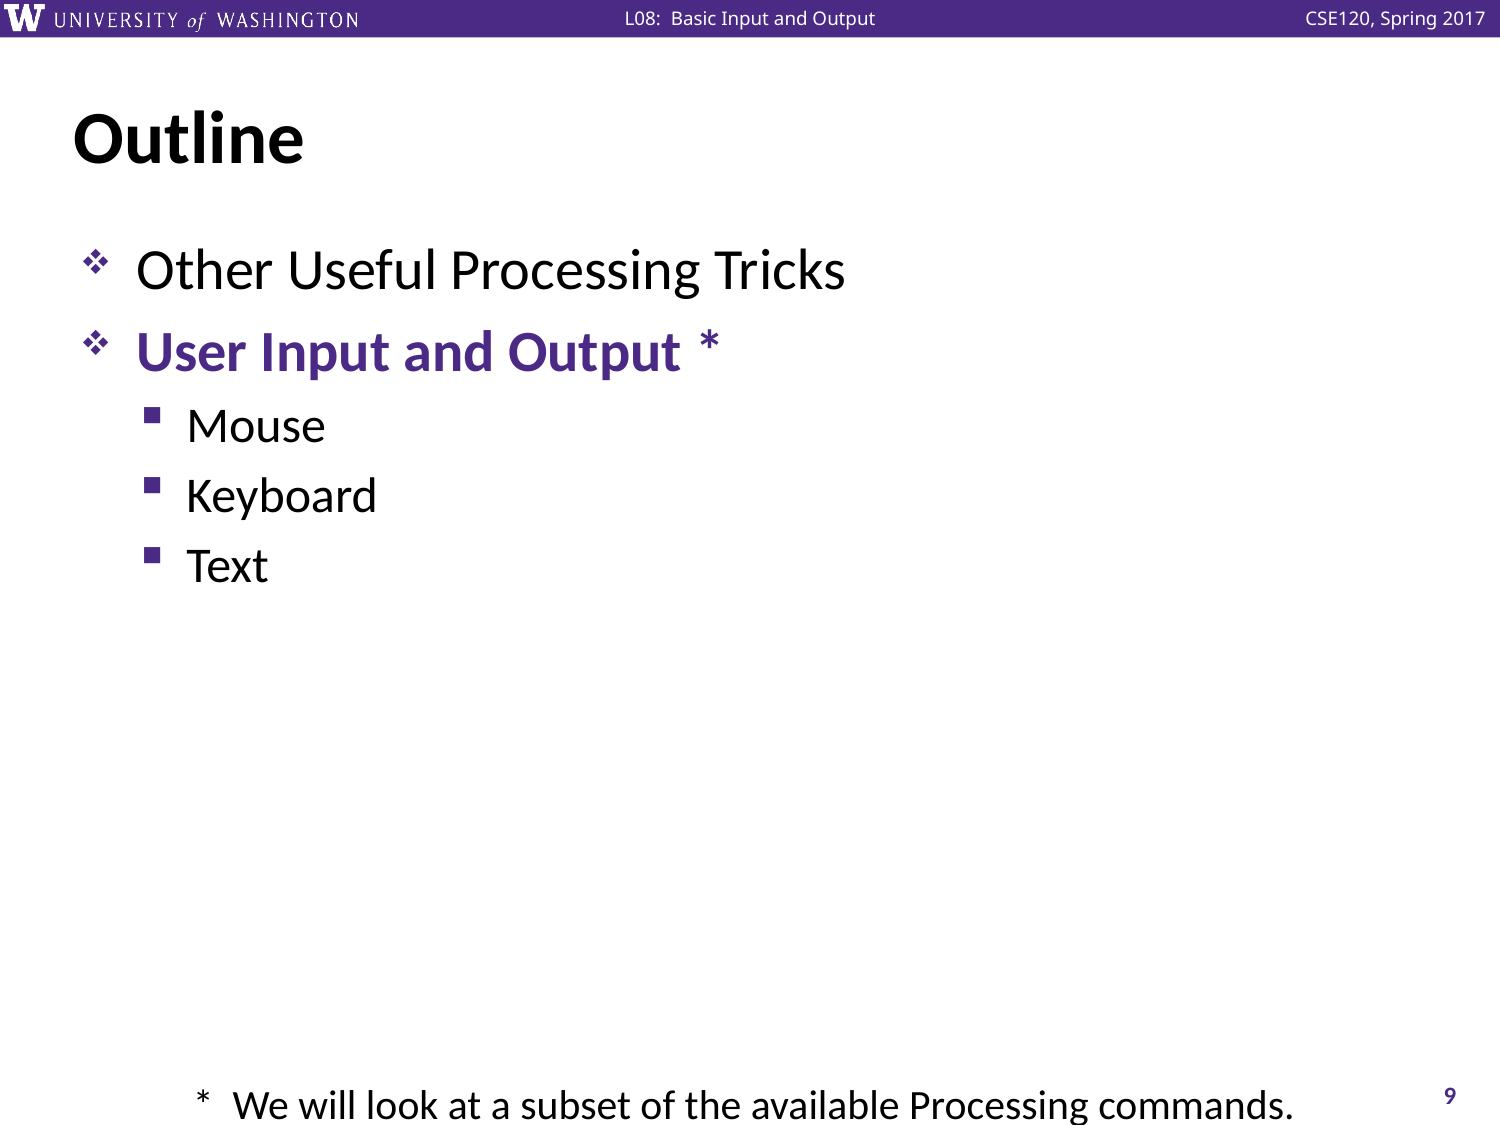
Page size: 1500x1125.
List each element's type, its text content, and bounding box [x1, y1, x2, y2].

slide_number 9 [1400, 1065, 1500, 1125]
picture [4, 4, 358, 32]
title Outline [58, 71, 1438, 197]
list Other Useful Processing Tricks User Input and Output * Mouse Keyboard Text * We will look at a subset of the available Processing commands. For a full list, see the Processing Reference. [64, 223, 1438, 1040]
